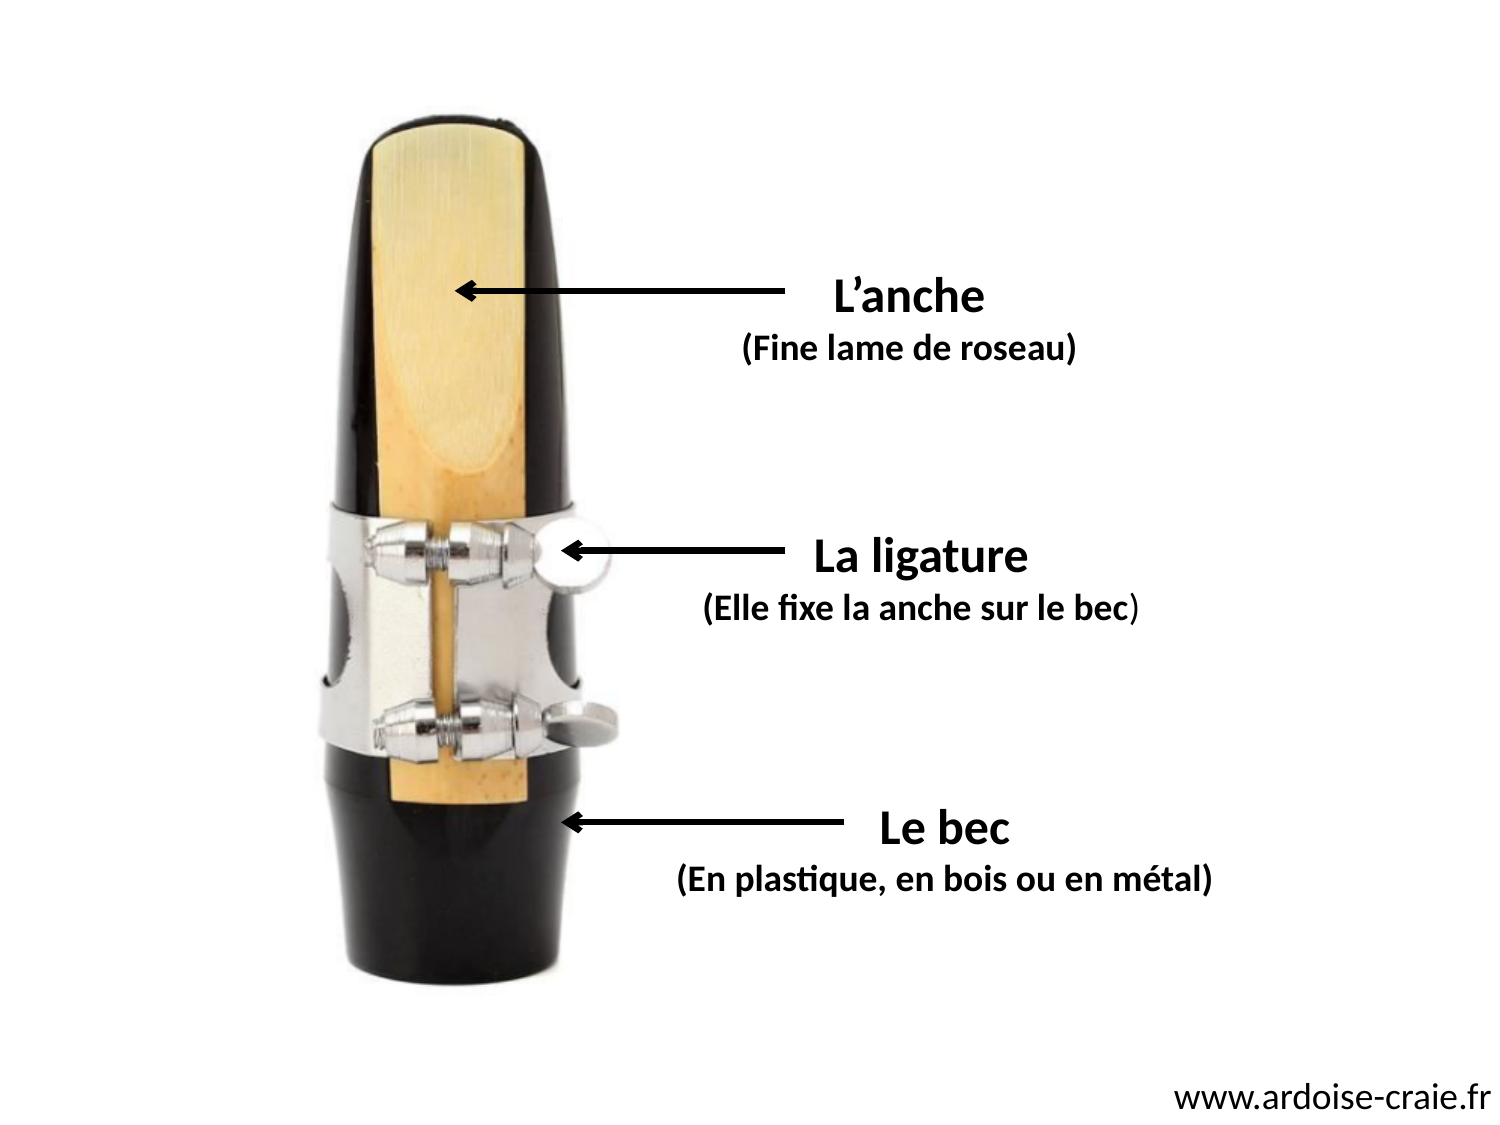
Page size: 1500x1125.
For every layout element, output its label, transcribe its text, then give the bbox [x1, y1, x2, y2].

text_box Le bec (En plastique, en bois ou en métal) [655, 786, 1235, 907]
text_box La ligature (Elle fixe la anche sur le bec) [679, 515, 1164, 635]
text_box L’anche (Fine lame de roseau) [690, 255, 1128, 376]
picture [277, 89, 623, 1004]
text_box www.ardoise-craie.fr [1159, 1064, 1500, 1125]
